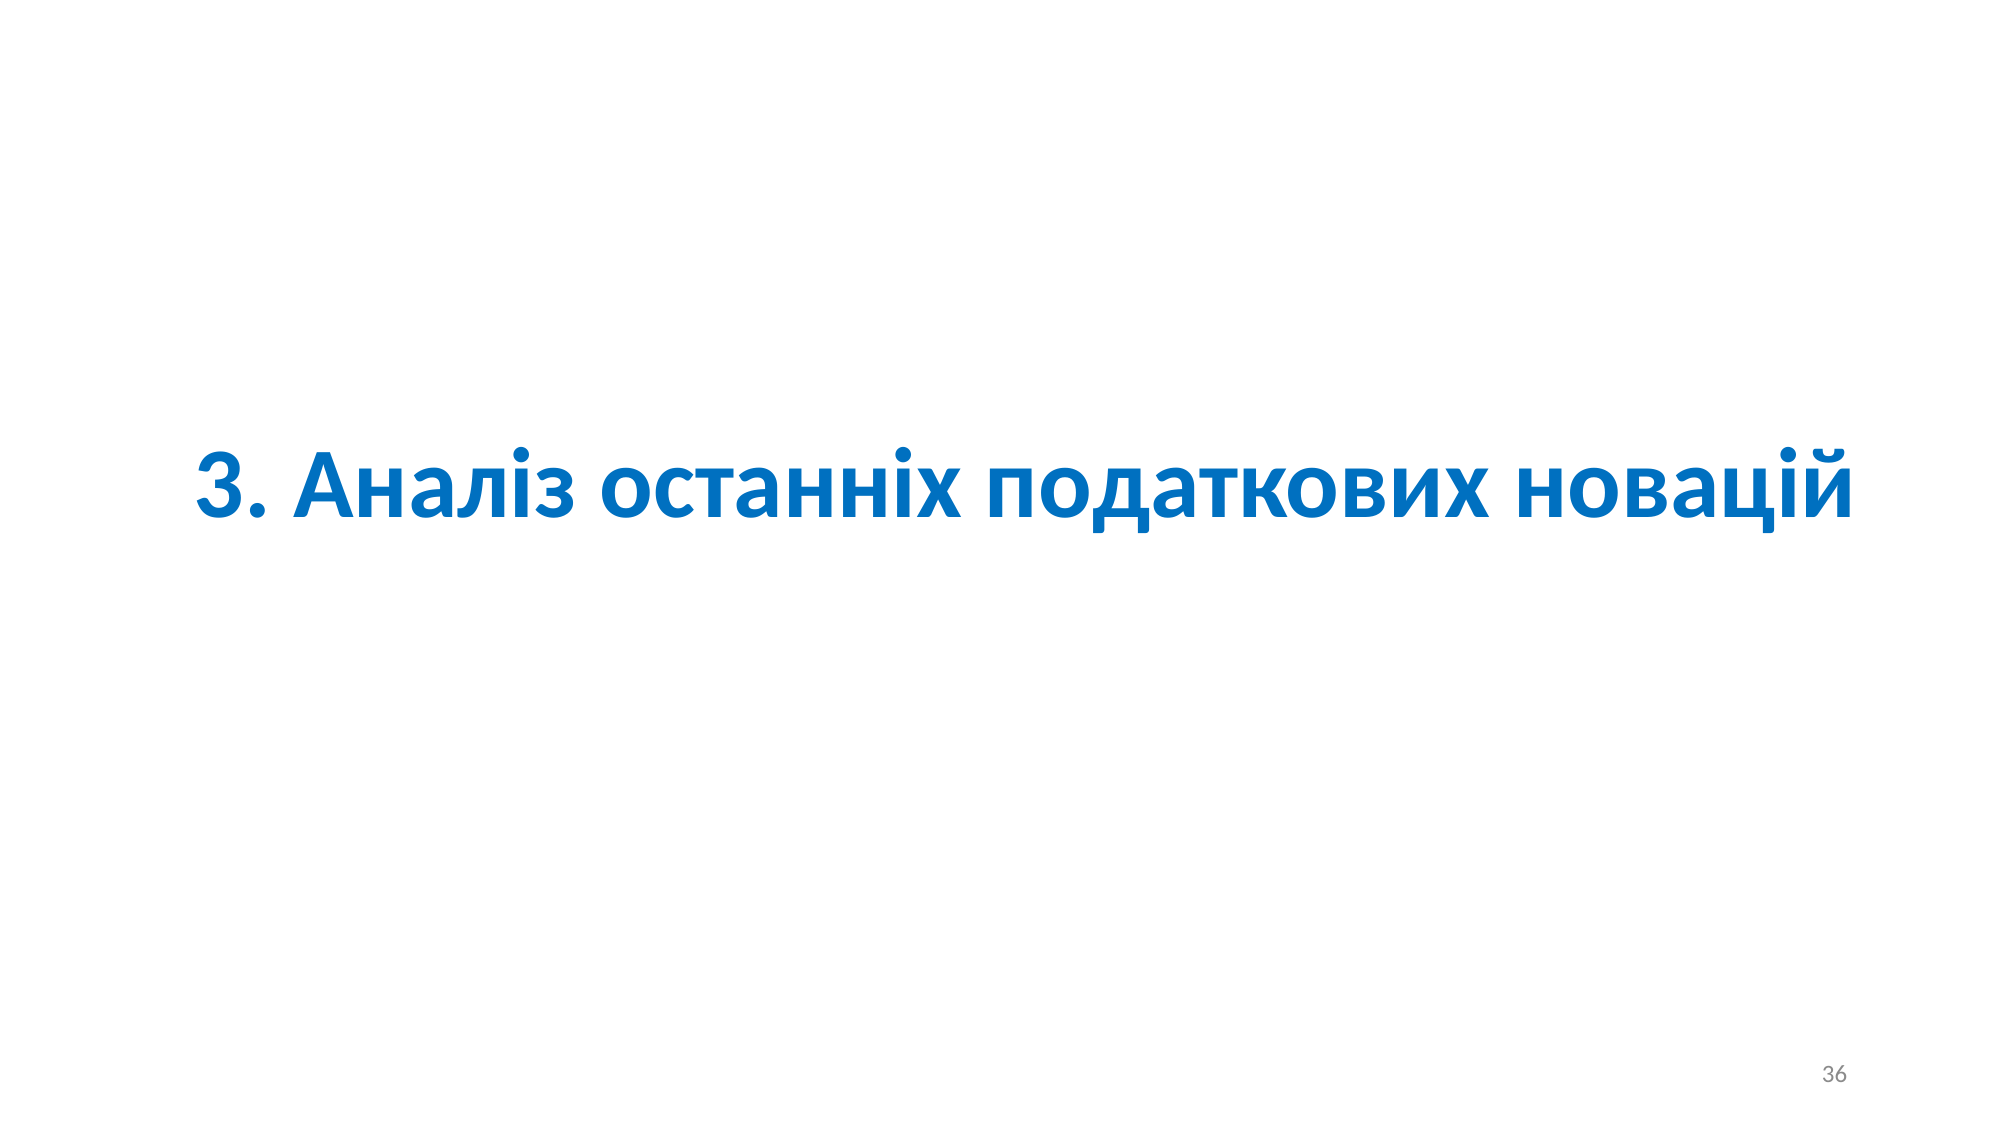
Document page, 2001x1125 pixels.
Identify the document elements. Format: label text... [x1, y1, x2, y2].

list 3. Аналіз останніх податкових новацій [143, 423, 1908, 570]
slide_number 36 [1412, 1042, 1863, 1103]
